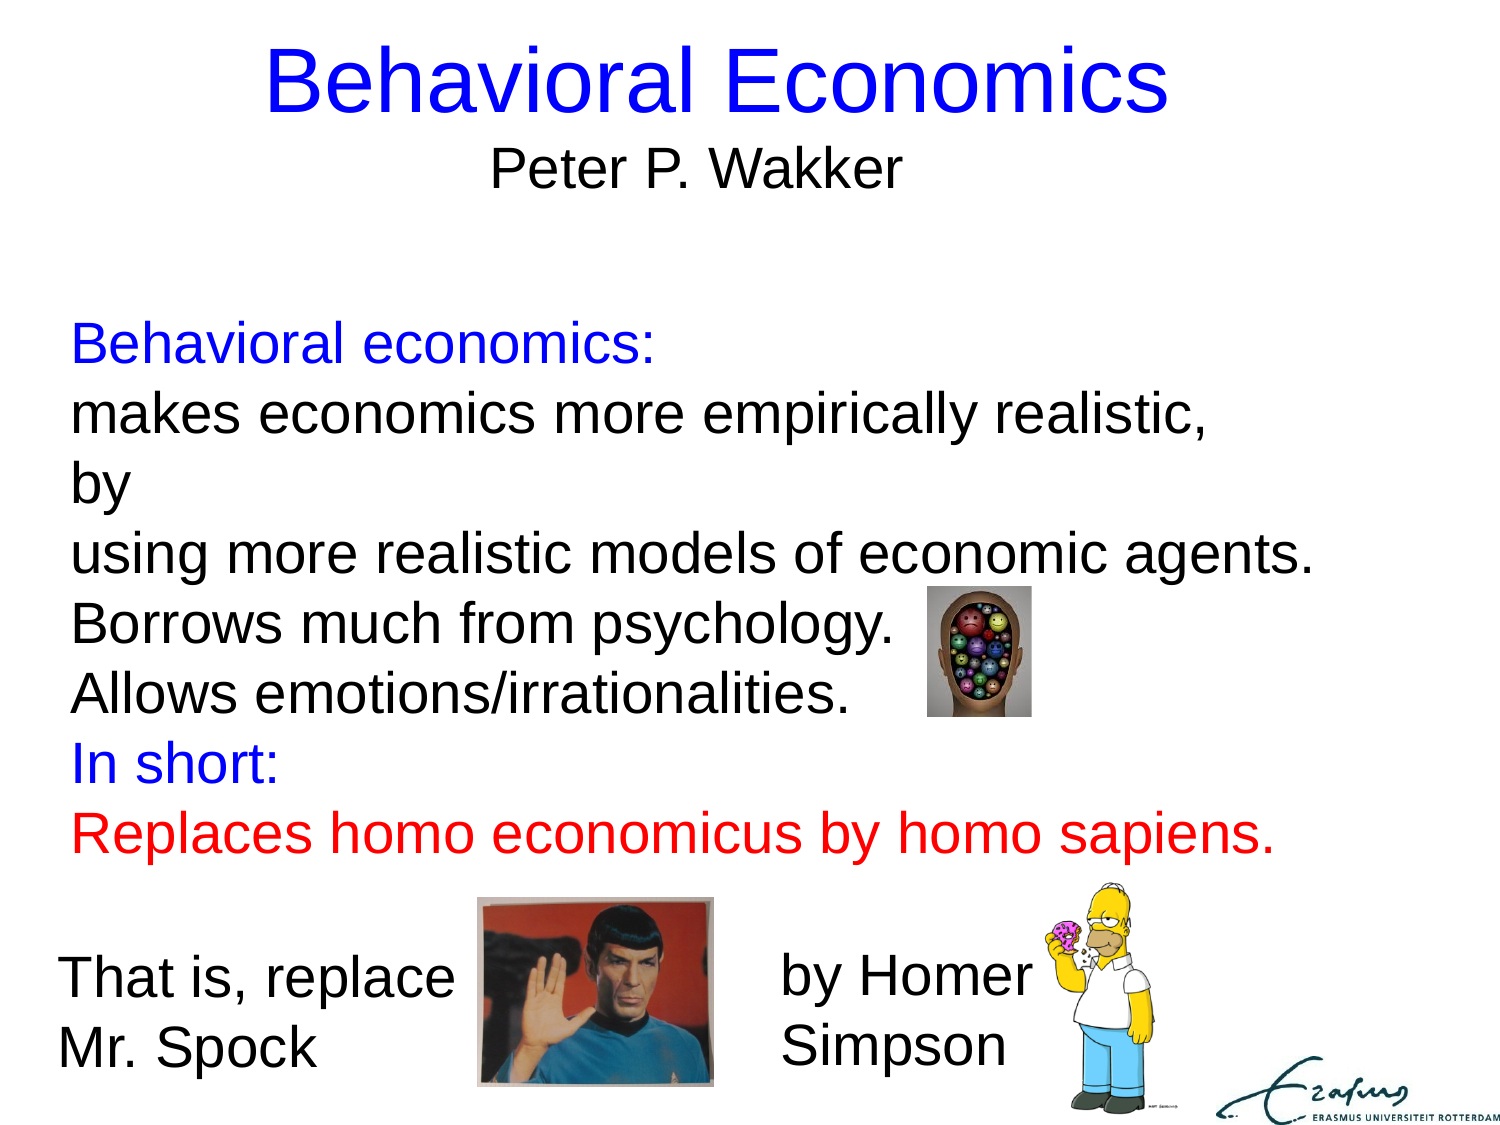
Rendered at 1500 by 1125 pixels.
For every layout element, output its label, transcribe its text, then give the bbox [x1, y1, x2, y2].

text_box Behavioral Economics [57, 30, 1379, 140]
picture [1216, 1056, 1500, 1125]
picture [926, 585, 1032, 717]
picture [476, 896, 714, 1088]
picture [1040, 879, 1186, 1116]
text_box Peter P. Wakker [128, 144, 1282, 205]
text_box That is, replace Mr. Spock [43, 931, 471, 1087]
text_box by Homer Simpson [766, 930, 1035, 1085]
text_box Behavioral economics: makes economics more empirically realistic, by using more realistic models of economic agents. Borrows much from psychology. Allows emotions/irrationalities. In short: Replaces homo economicus by homo sapiens. [55, 297, 1427, 873]
